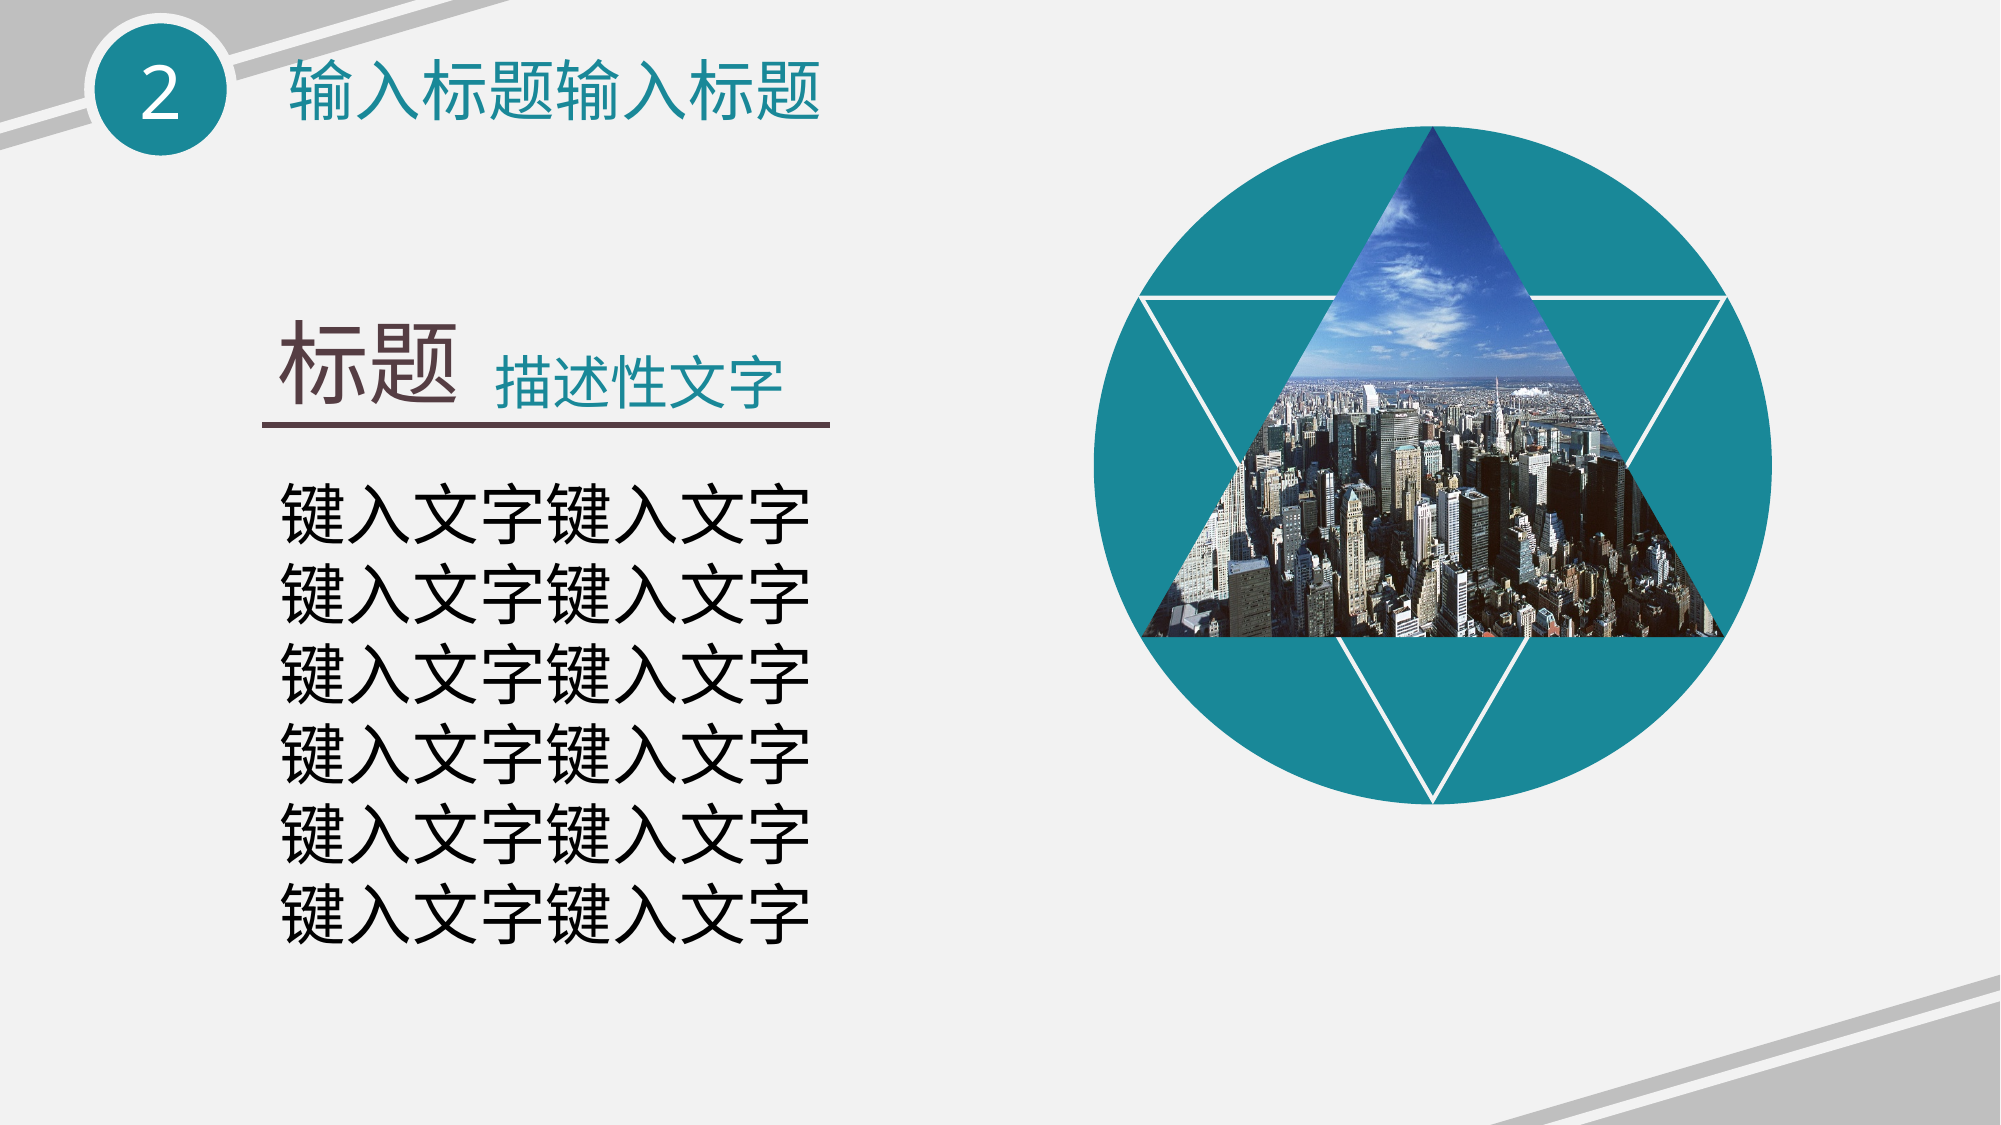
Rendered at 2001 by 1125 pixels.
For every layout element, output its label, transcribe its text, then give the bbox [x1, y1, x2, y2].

text_box 描述性文字 [479, 339, 801, 424]
text_box 标题 [262, 298, 509, 424]
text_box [1093, 126, 1772, 805]
text_box 输入标题输入标题 [273, 41, 1127, 137]
text_box 键入文字键入文字键入文字键入文字键入文字键入文字键入文字键入文字 键入文字键入文字键入文字键入文字 [264, 465, 842, 960]
